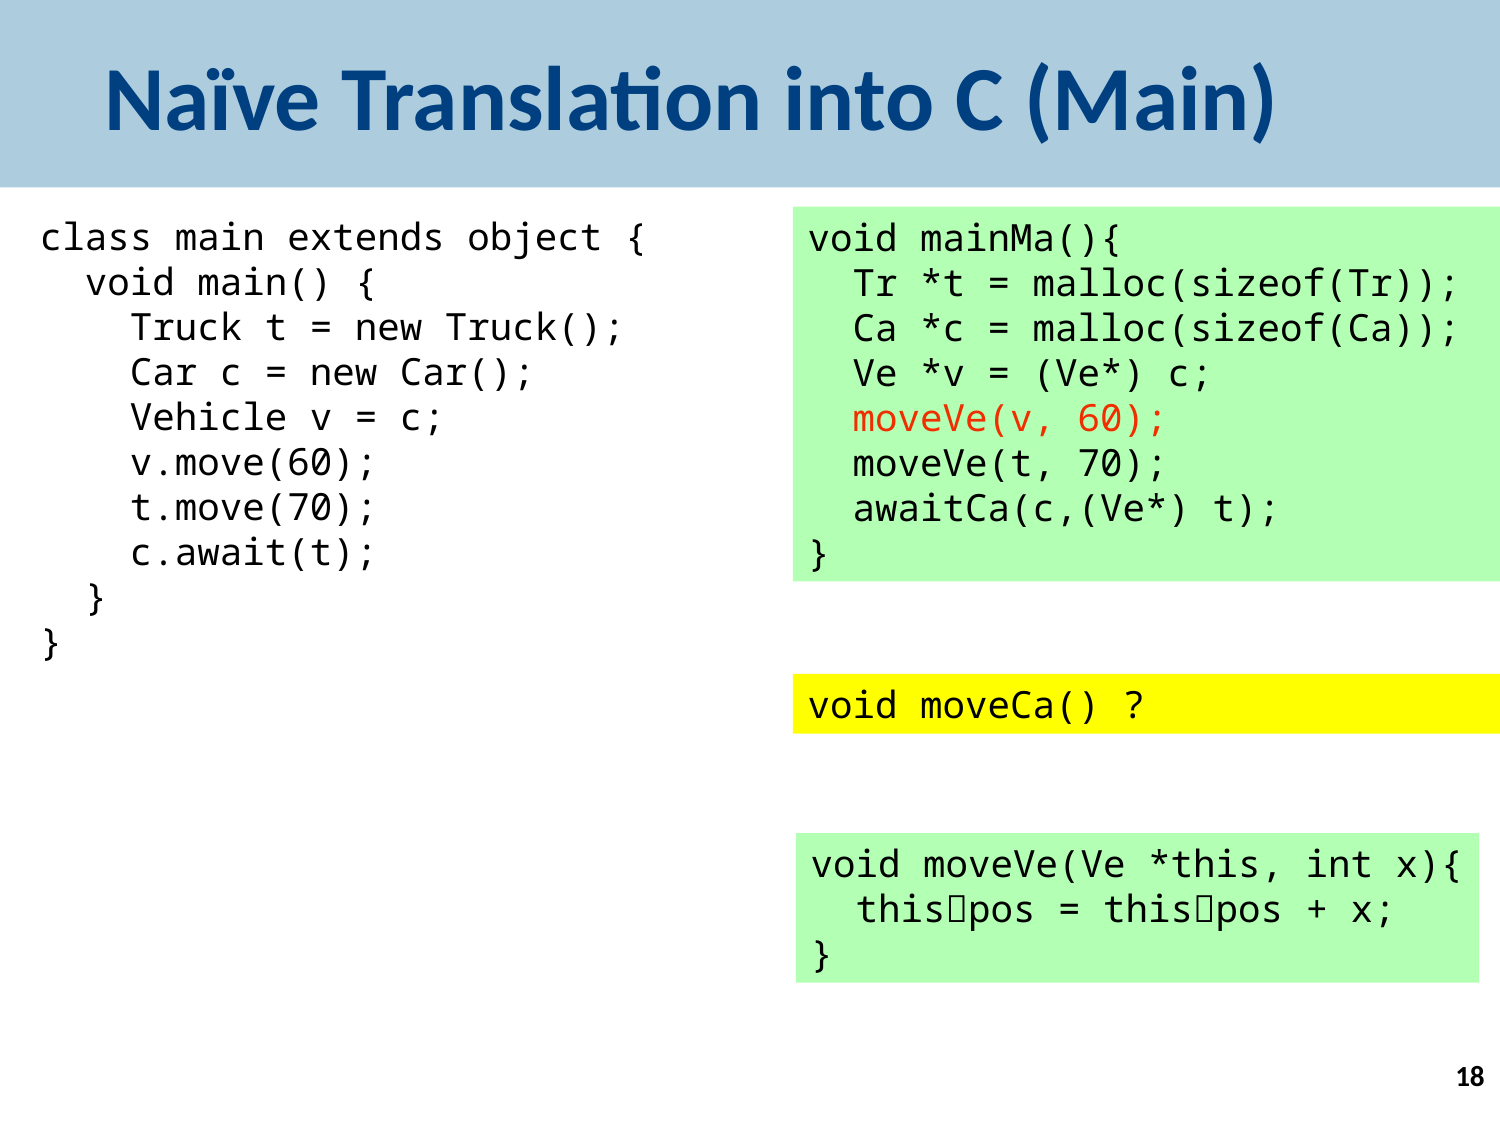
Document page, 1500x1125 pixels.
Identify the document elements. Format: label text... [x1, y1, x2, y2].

text_box void moveCa() ? [792, 673, 1500, 734]
text_box class main extends object { void main() { Truck t = new Truck(); Car c = new Car(); Vehicle v = c; v.move(60); t.move(70); c.await(t); } } [25, 205, 776, 671]
text_box void mainMa(){ Tr *t = malloc(sizeof(Tr)); Ca *c = malloc(sizeof(Ca)); Ve *v = (Ve*) c; moveVe(v, 60); moveVe(t, 70); awaitCa(c,(Ve*) t); } [792, 206, 1500, 582]
text_box void moveVe(Ve *this, int x){ thispos = thispos + x; } [795, 833, 1480, 983]
slide_number 18 [1187, 1049, 1500, 1125]
title Naïve Translation into C (Main) [0, 0, 1500, 188]
